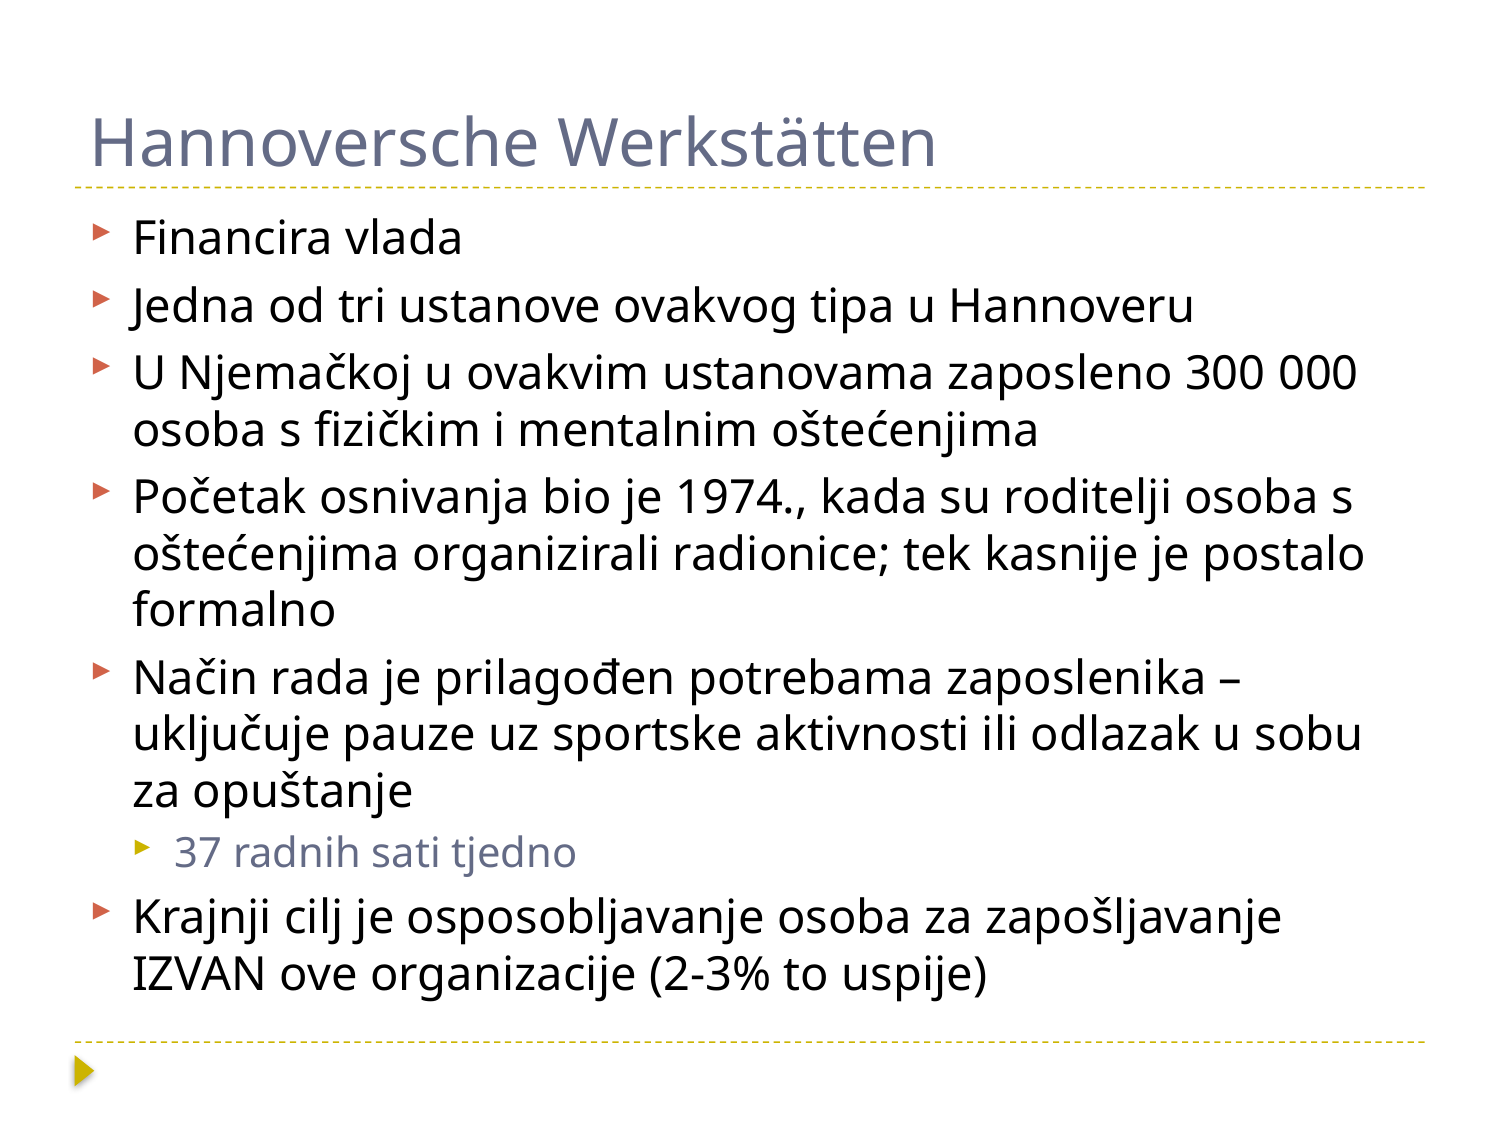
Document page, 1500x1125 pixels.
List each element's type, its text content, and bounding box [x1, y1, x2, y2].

title Hannoversche Werkstätten [75, 24, 1425, 188]
list Financira vlada Jedna od tri ustanove ovakvog tipa u Hannoveru U Njemačkoj u ovakvim ustanovama zaposleno 300 000 osoba s fizičkim i mentalnim oštećenjima Početak osnivanja bio je 1974., kada su roditelji osoba s oštećenjima organizirali radionice; tek kasnije je postalo formalno Način rada je prilagođen potrebama zaposlenika – uključuje pauze uz sportske aktivnosti ili odlazak u sobu za opuštanje 37 radnih sati tjedno Krajnji cilj je osposobljavanje osoba za zapošljavanje IZVAN ove organizacije (2-3% to uspije) [75, 200, 1425, 1010]
